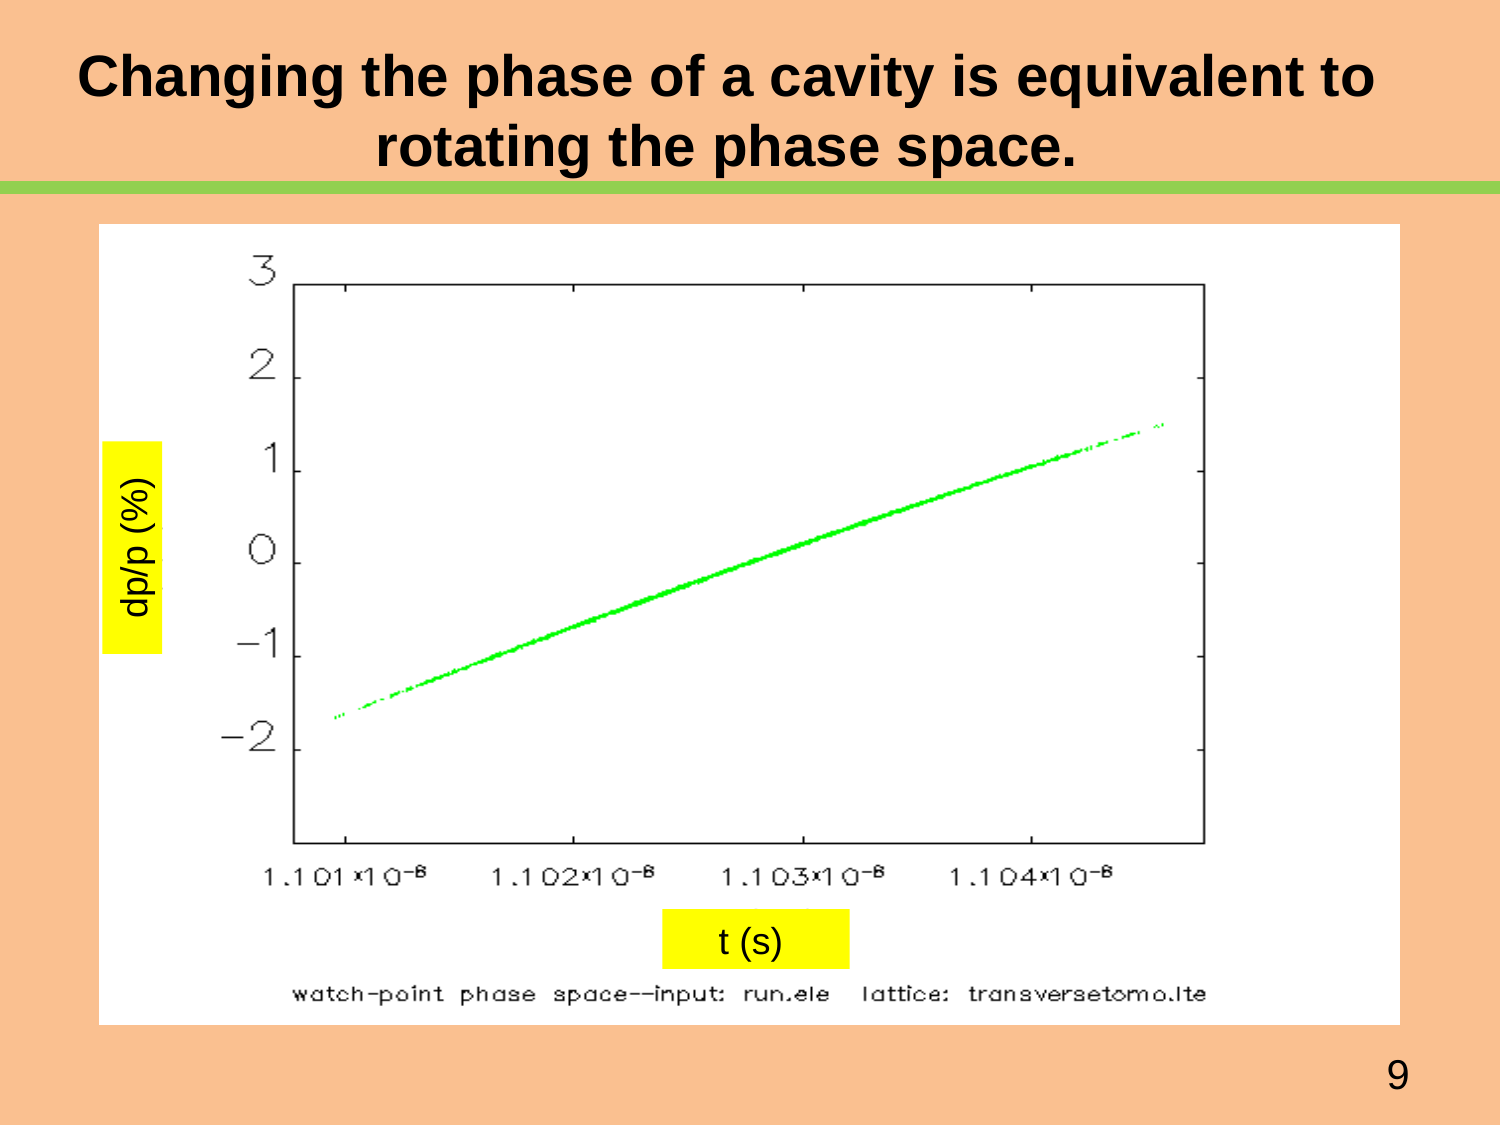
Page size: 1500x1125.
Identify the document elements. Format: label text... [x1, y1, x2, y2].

slide_number 9 [1074, 1042, 1425, 1103]
picture [99, 224, 1401, 1026]
text_box Changing the phase of a cavity is equivalent to rotating the phase space. [17, 30, 1438, 181]
